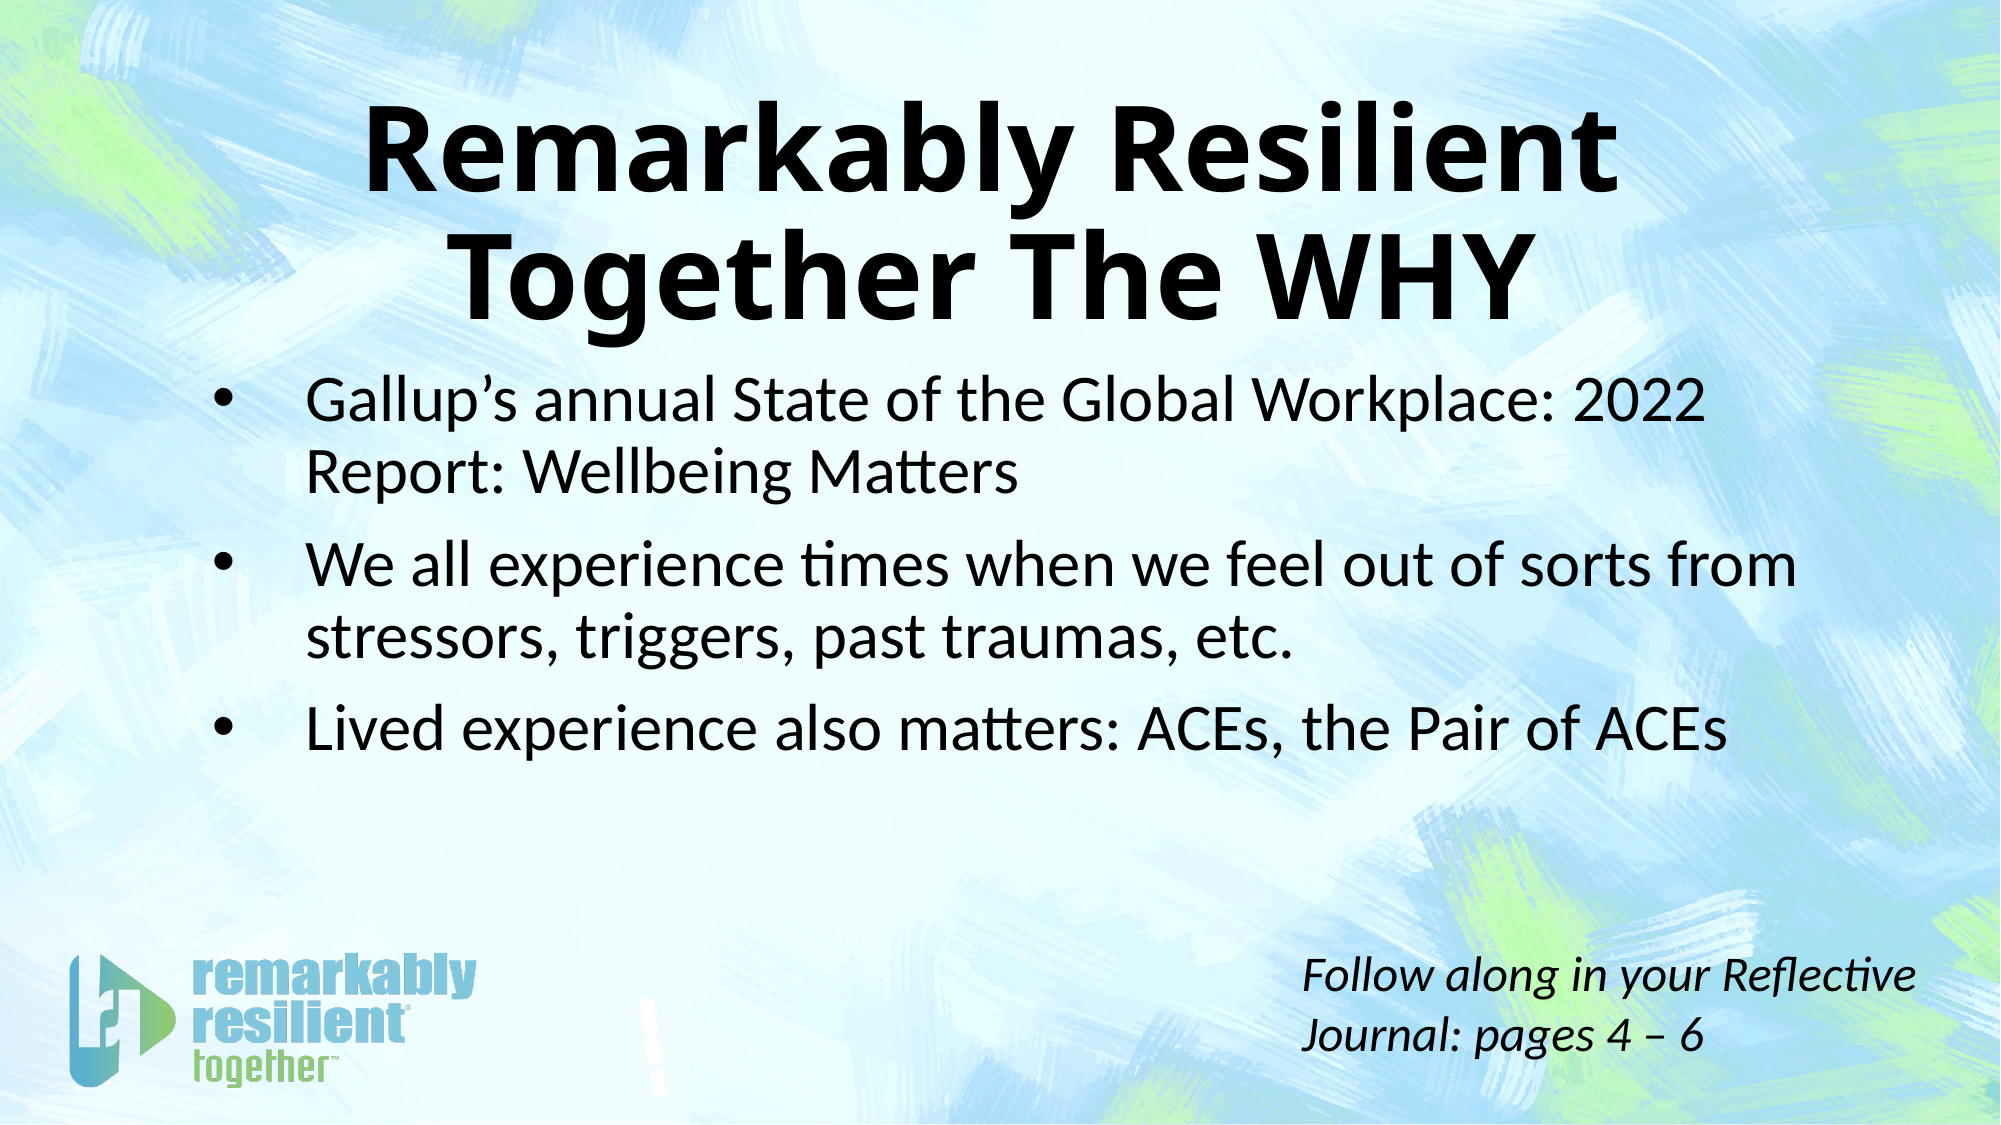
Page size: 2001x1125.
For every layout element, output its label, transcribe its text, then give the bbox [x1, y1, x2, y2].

title Remarkably Resilient Together The WHY [249, 80, 1733, 353]
subtitle Gallup’s annual State of the Global Workplace: 2022 Report: Wellbeing Matters We all experience times when we feel out of sorts from stressors, triggers, past traumas, etc. Lived experience also matters: ACEs, the Pair of ACEs [196, 356, 1863, 915]
picture [0, 0, 2000, 1125]
text_box Follow along in your Reflective Journal: pages 4 – 6 [1287, 933, 1946, 1069]
